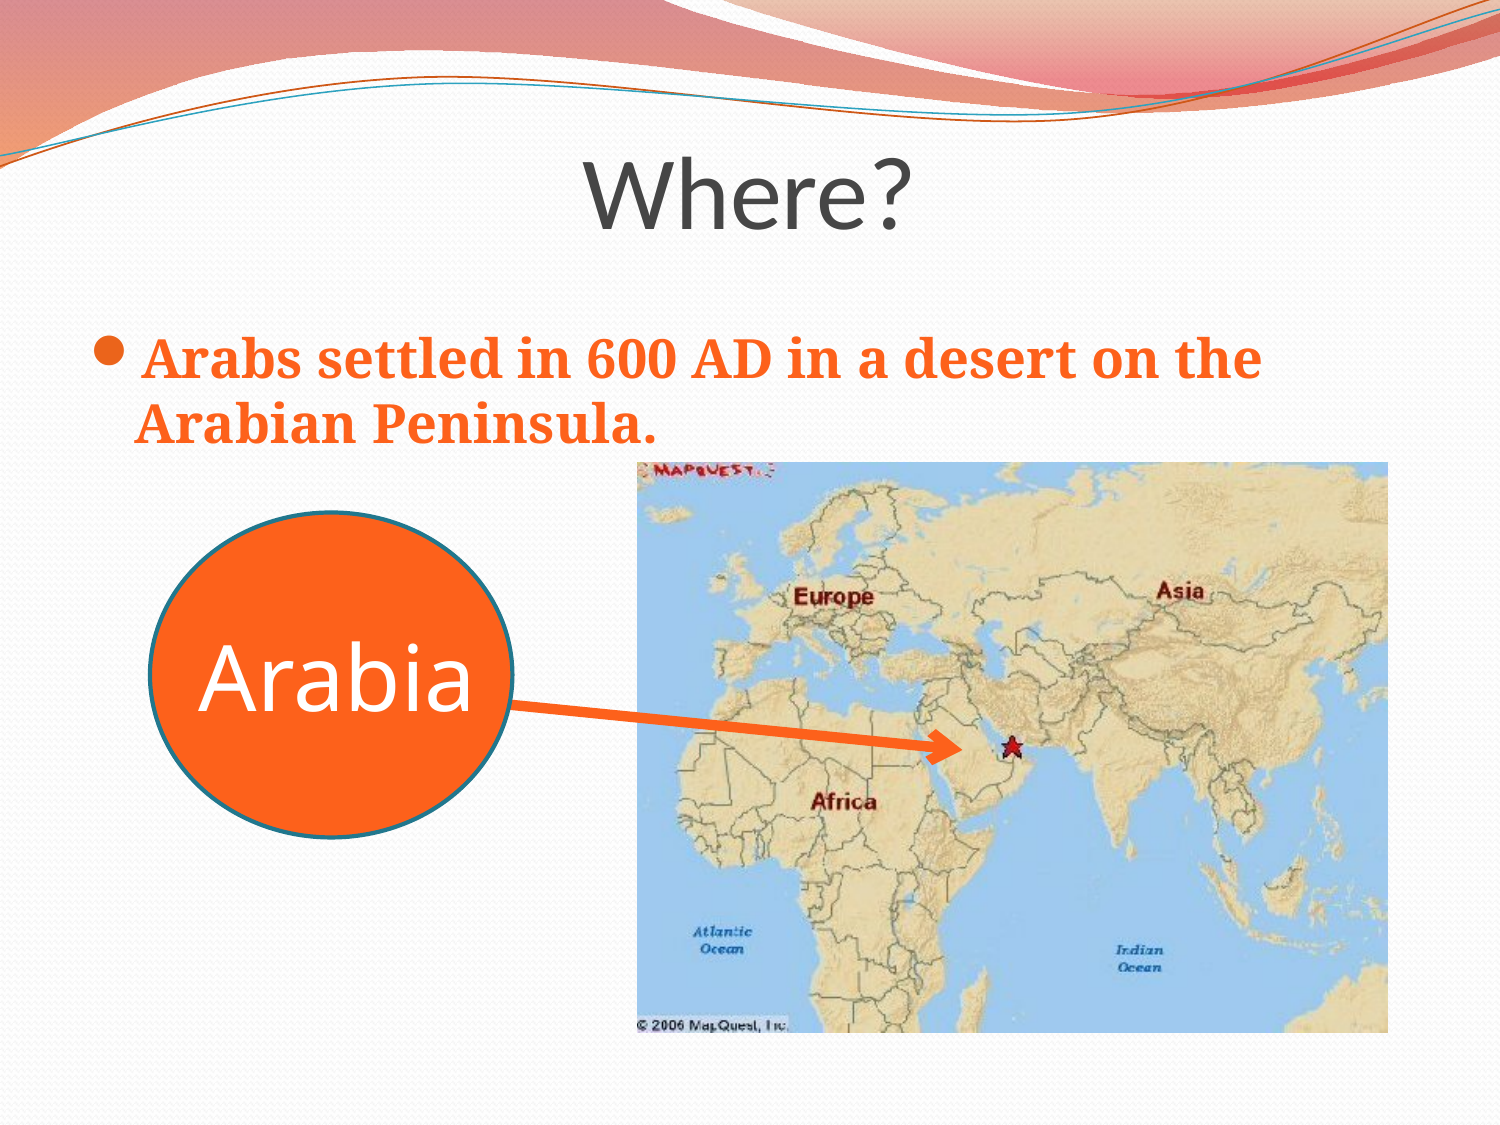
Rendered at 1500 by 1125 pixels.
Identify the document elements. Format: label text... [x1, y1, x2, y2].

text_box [462, 699, 963, 751]
list Arabs settled in 600 AD in a desert on the Arabian Peninsula. [75, 317, 1425, 513]
picture [637, 462, 1388, 1034]
text_box Arabia [174, 612, 500, 738]
title Where? [75, 115, 1425, 250]
text_box [147, 510, 515, 840]
